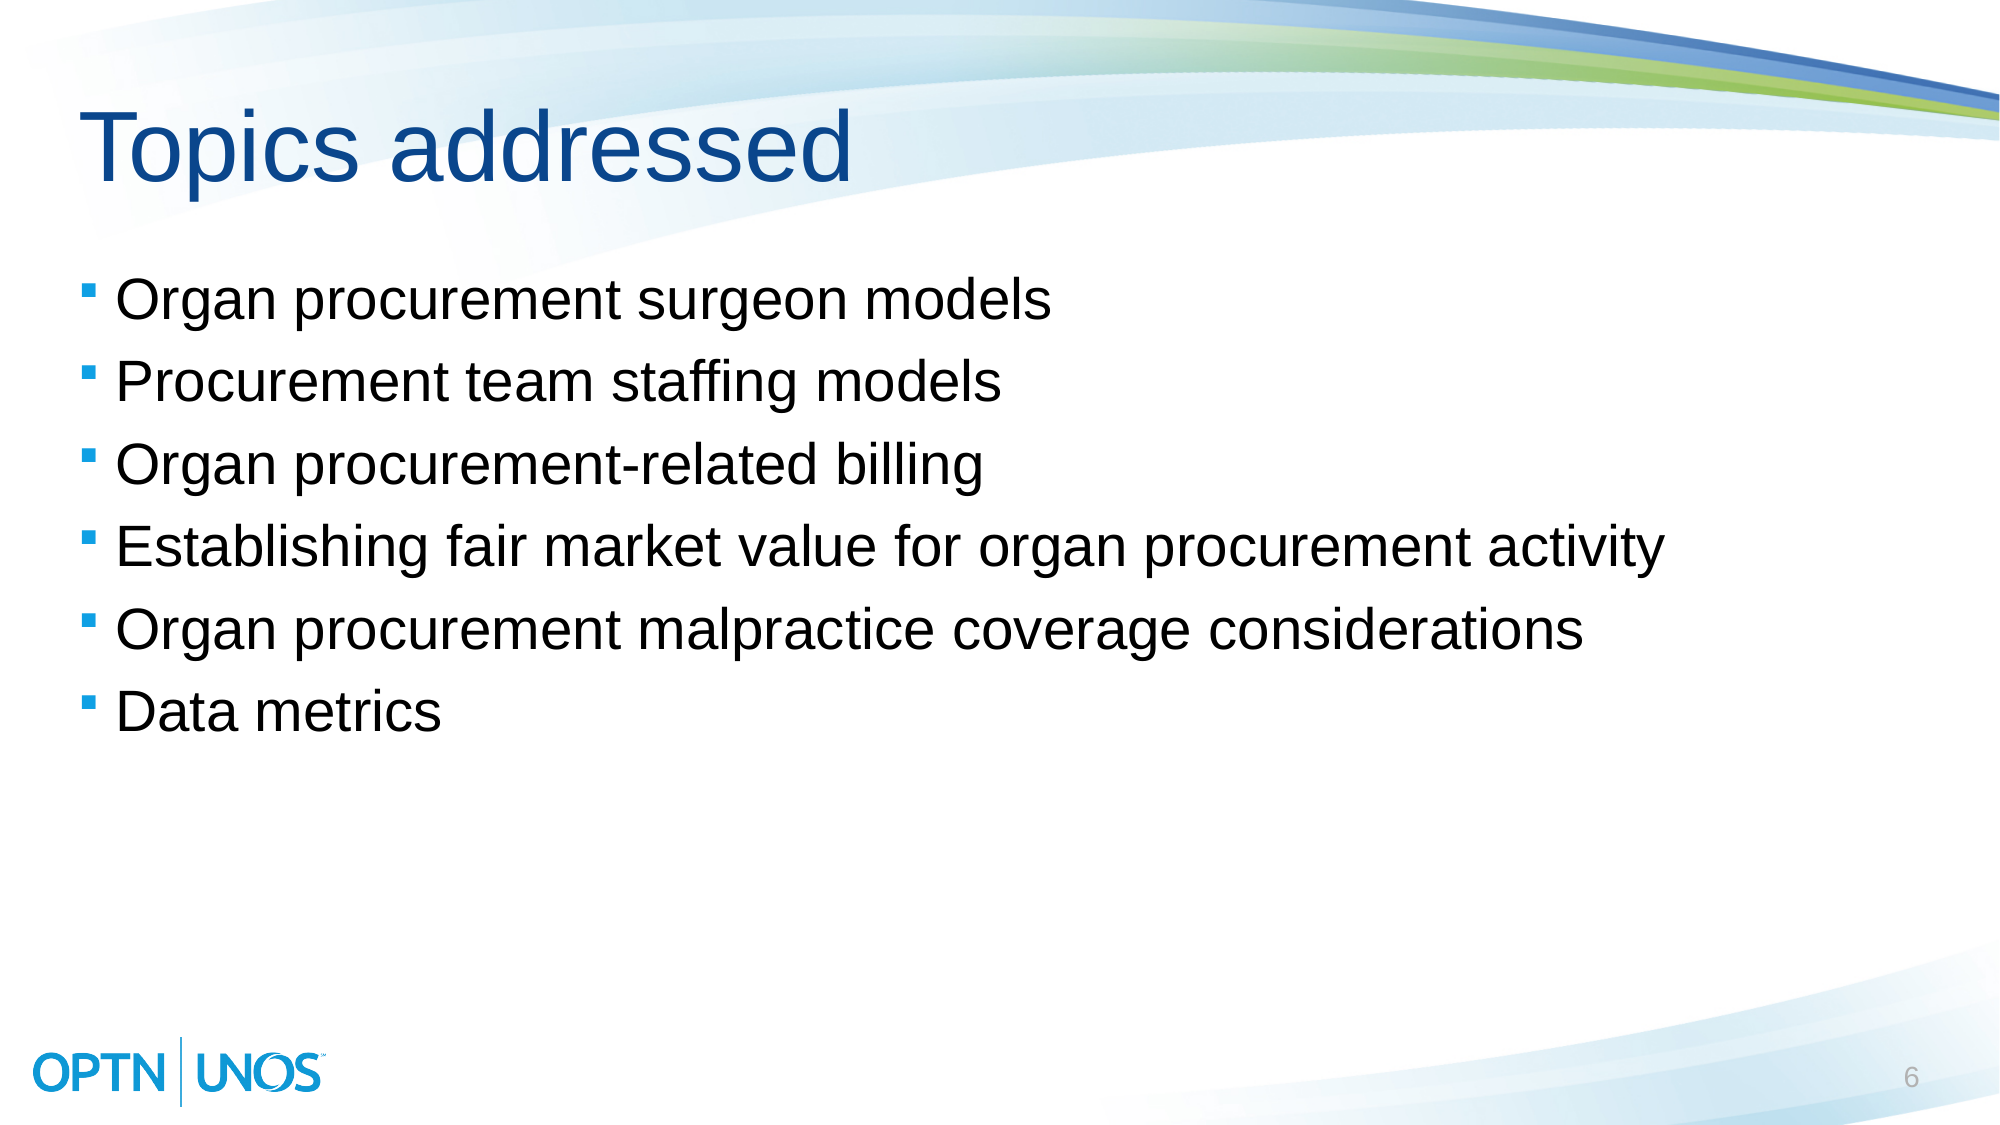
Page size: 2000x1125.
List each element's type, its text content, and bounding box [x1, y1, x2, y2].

list Organ procurement surgeon models Procurement team staffing models Organ procurement-related billing Establishing fair market value for organ procurement activity Organ procurement malpractice coverage considerations Data metrics [63, 253, 1933, 999]
title Topics addressed [63, 72, 1975, 210]
slide_number 6 [1595, 1046, 1935, 1106]
picture [0, 0, 2000, 1125]
